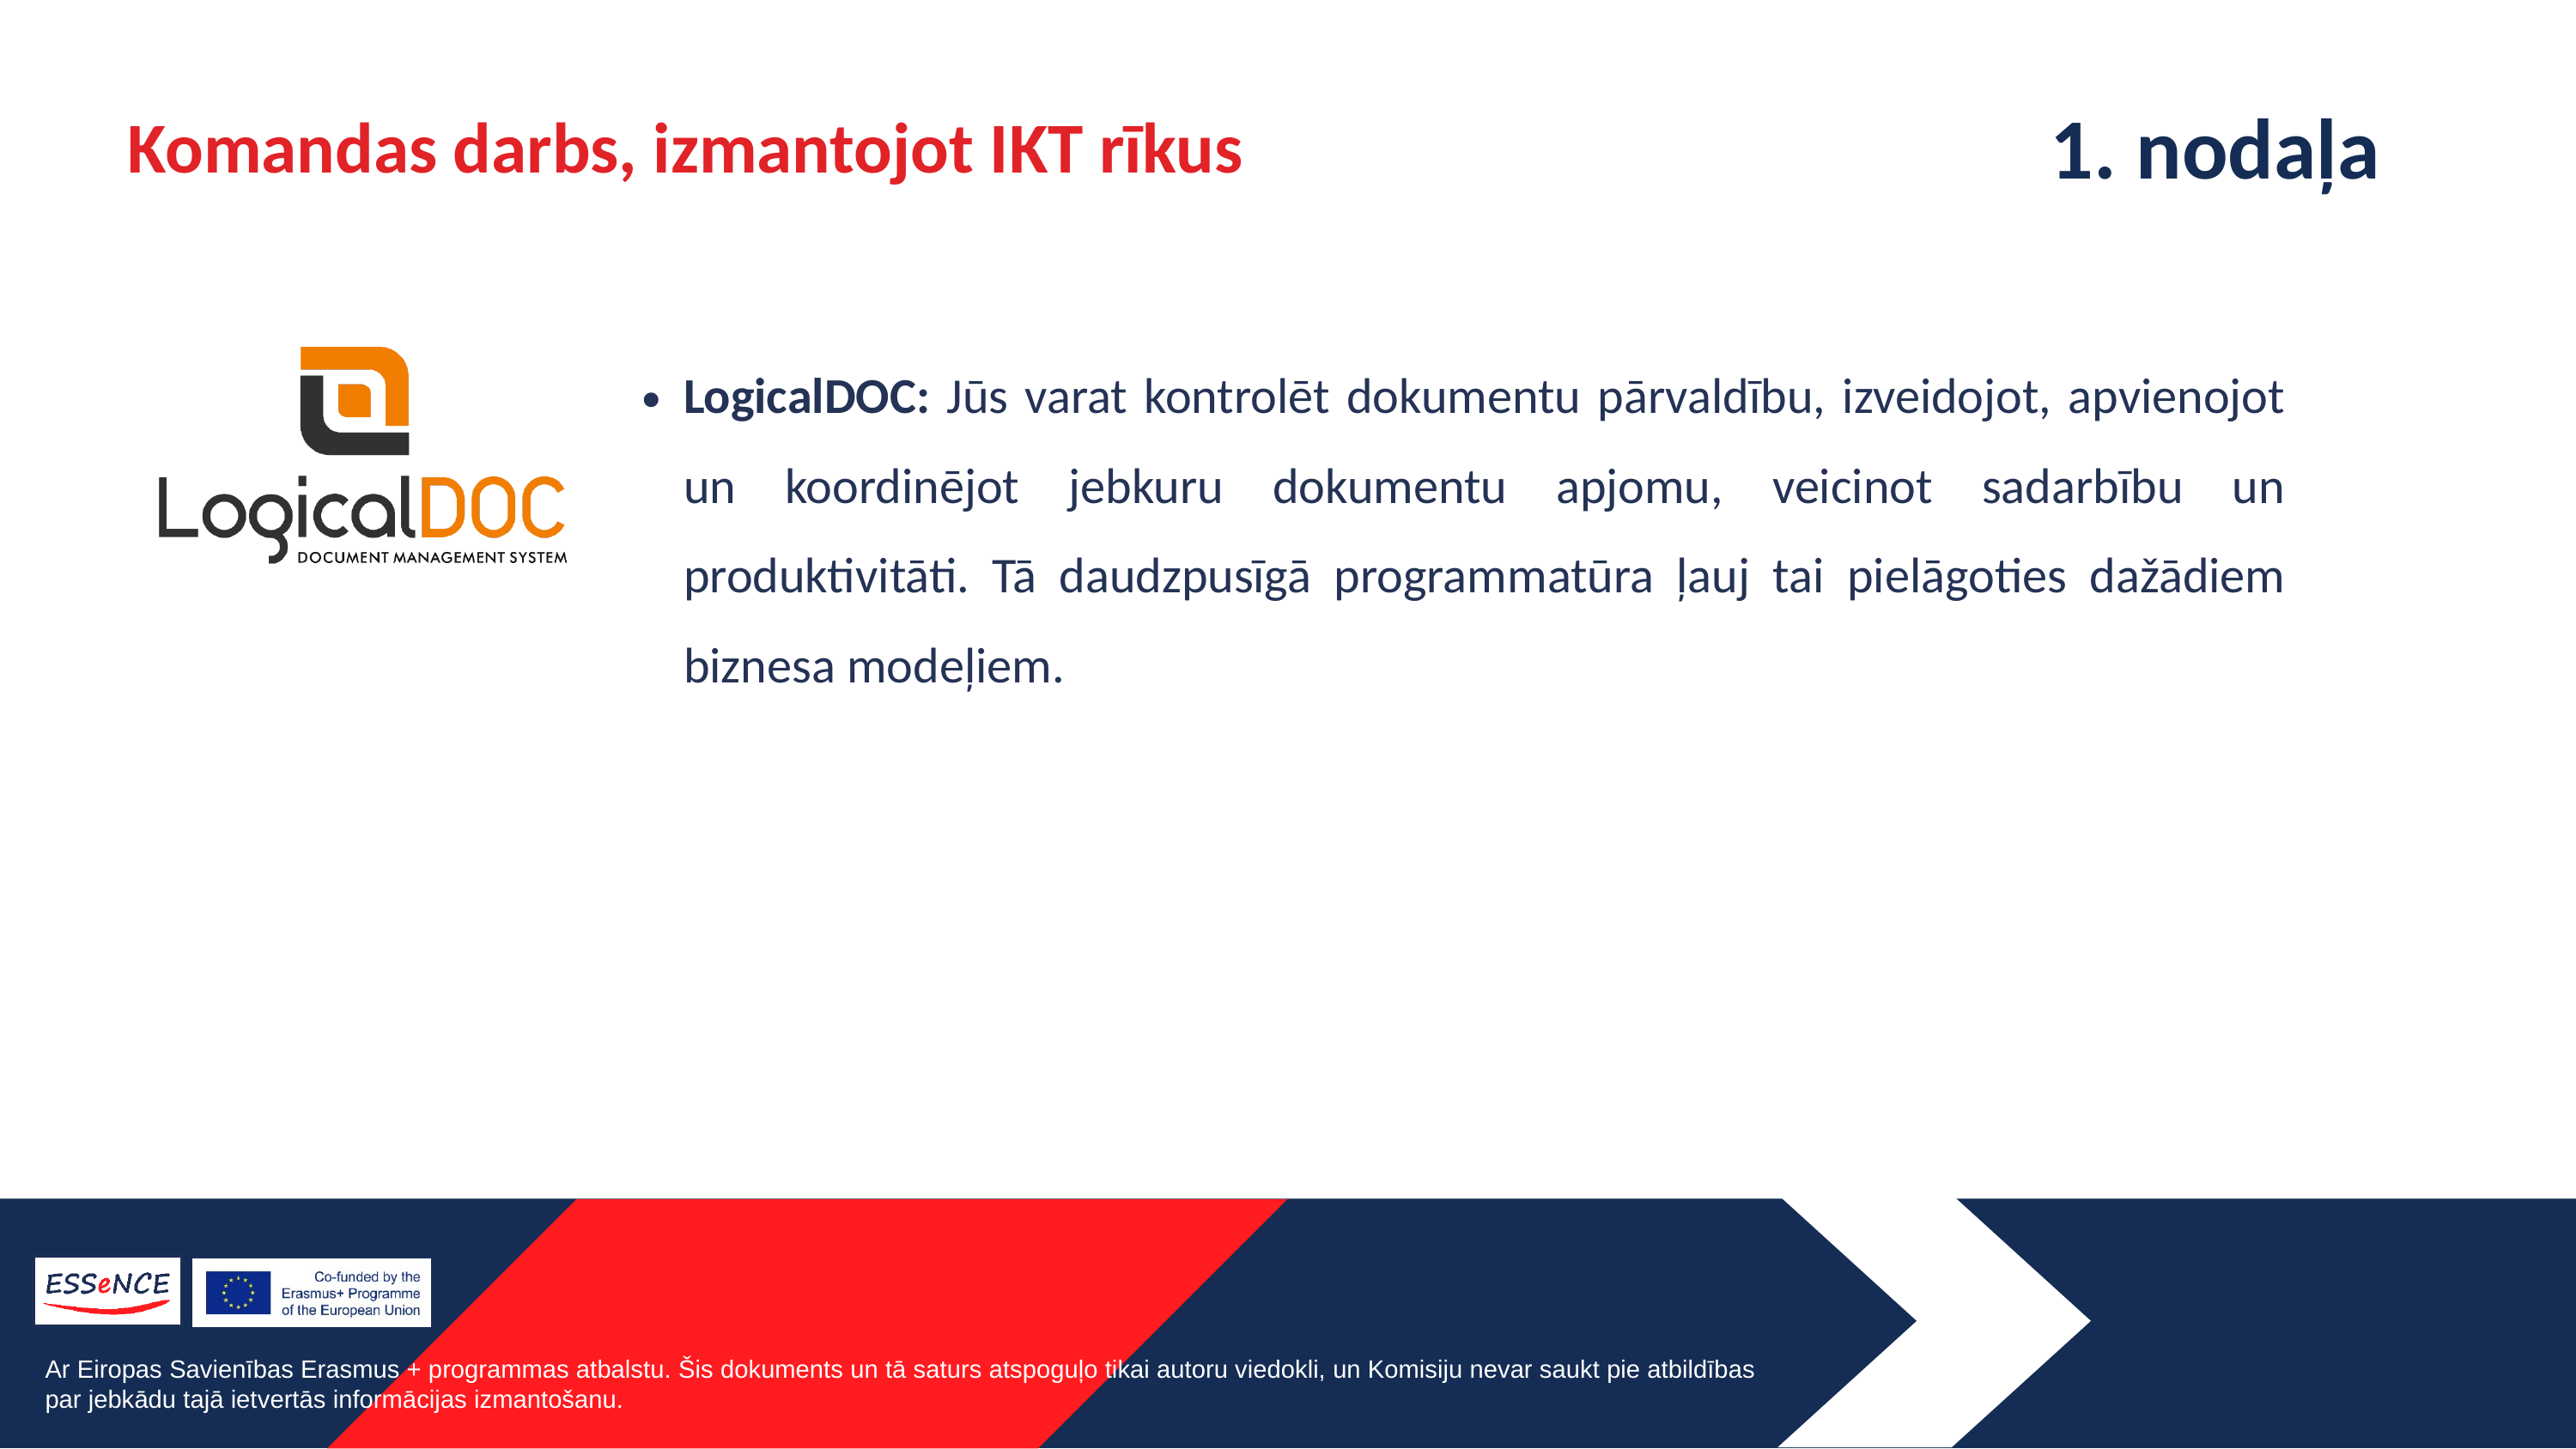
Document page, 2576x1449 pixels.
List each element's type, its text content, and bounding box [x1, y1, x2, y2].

picture [154, 336, 575, 593]
text_box LogicalDOC: Jūs varat kontrolēt dokumentu pārvaldību, izveidojot, apvienojot un koordinējot jebkuru dokumentu apjomu, veicinot sadarbību un produktivitāti. Tā daudzpusīgā programmatūra ļauj tai pielāgoties dažādiem biznesa modeļiem. [623, 326, 2299, 700]
text_box Komandas darbs, izmantojot IKT rīkus [127, 100, 1852, 188]
picture [192, 1258, 431, 1328]
text_box Ar Eiropas Savienības Erasmus + programmas atbalstu. Šis dokuments un tā saturs atspoguļo tikai autoru viedokli, un Komisiju nevar saukt pie atbildības par jebkādu tajā ietvertās informācijas izmantošanu. [32, 1346, 1803, 1420]
text_box 1. nodaļa [2050, 91, 2515, 197]
picture [32, 1254, 183, 1328]
